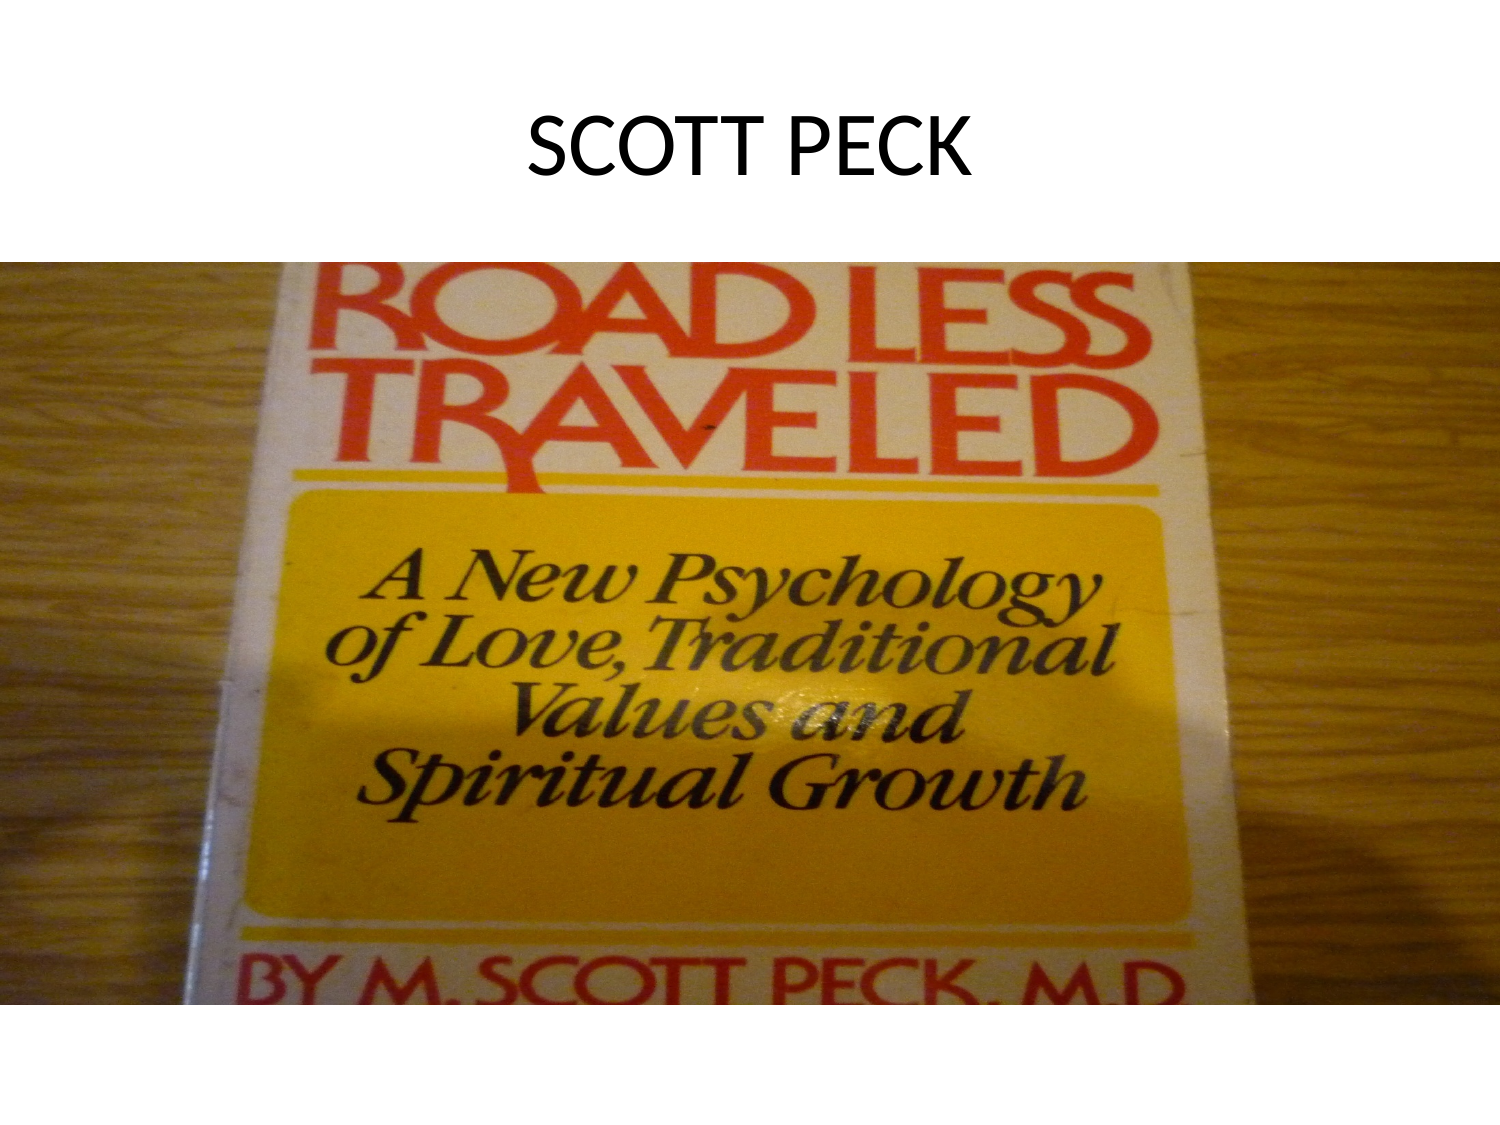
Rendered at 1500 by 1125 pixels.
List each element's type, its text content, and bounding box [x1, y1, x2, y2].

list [0, 262, 1500, 1006]
title SCOTT PECK [75, 45, 1425, 233]
